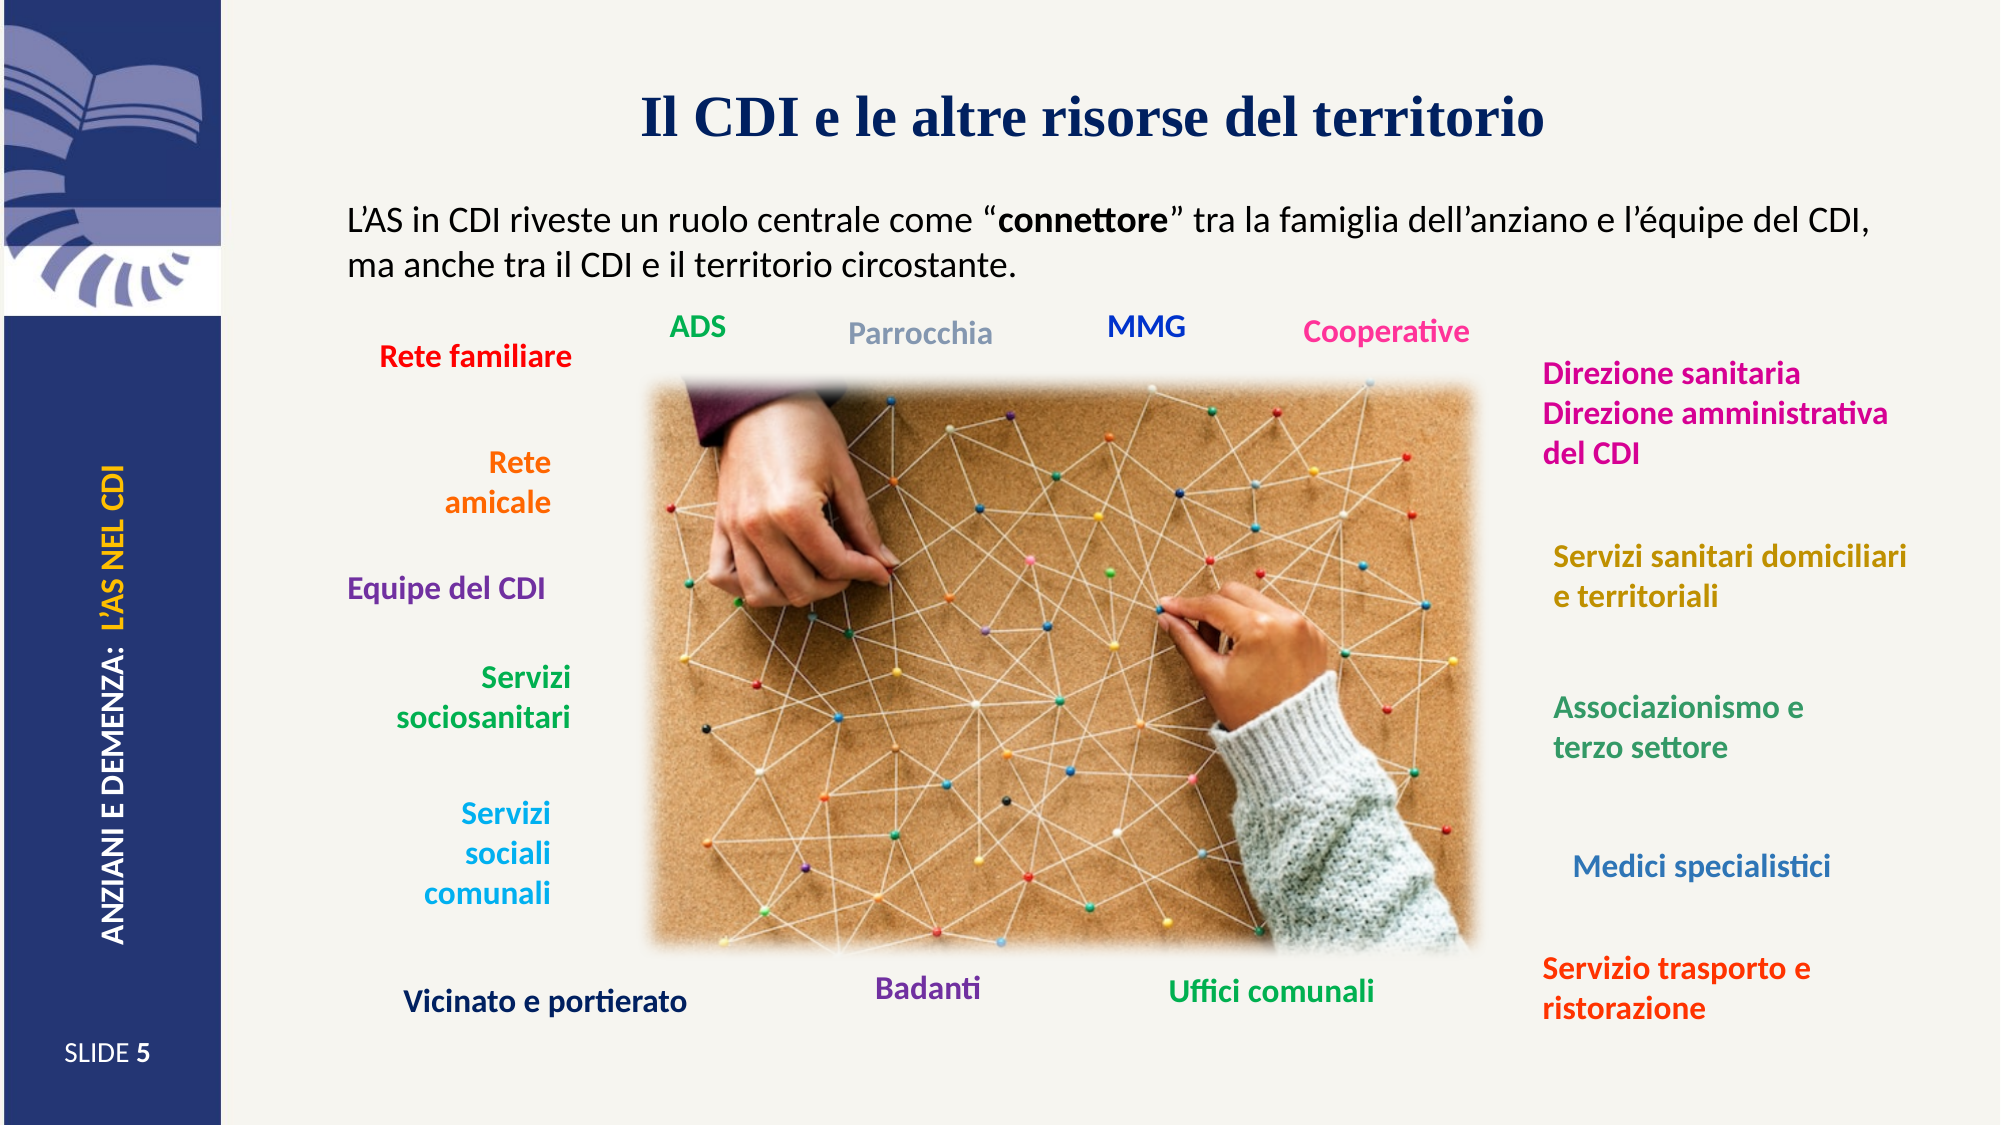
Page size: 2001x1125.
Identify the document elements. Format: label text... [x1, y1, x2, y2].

text_box L’AS in CDI riveste un ruolo centrale come “connettore” tra la famiglia dell’anziano e l’équipe del CDI, ma anche tra il CDI e il territorio circostante. [332, 187, 1933, 293]
text_box Cooperative [1288, 301, 1508, 357]
text_box Servizi sociali comunali [291, 783, 567, 919]
text_box SLIDE 5 [0, 1025, 221, 1076]
text_box Servizio trasporto e ristorazione [1527, 938, 1928, 1034]
text_box Associazionismo e terzo settore [1538, 677, 1841, 772]
text_box Rete familiare [364, 326, 635, 382]
text_box Parrocchia [833, 304, 1030, 359]
text_box Uffici comunali [1153, 962, 1424, 1017]
title Il CDI e le altre risorse del territorio [448, 71, 1739, 165]
text_box Medici specialistici [1557, 836, 1860, 892]
picture [0, 0, 2001, 1125]
text_box Servizi sanitari domiciliari e territoriali [1538, 527, 1939, 622]
text_box Direzione sanitaria Direzione amministrativa del CDI [1528, 343, 2000, 479]
text_box ADS [654, 296, 863, 352]
text_box MMG [1092, 296, 1229, 352]
text_box anziani e demenza: L’AS NEl cdi [82, 449, 138, 961]
text_box Rete amicale [394, 432, 567, 528]
text_box Equipe del CDI [332, 558, 636, 614]
text_box Servizi sociosanitari [343, 647, 587, 742]
text_box Badanti [860, 960, 1200, 1014]
text_box Vicinato e portierato [388, 971, 815, 1027]
